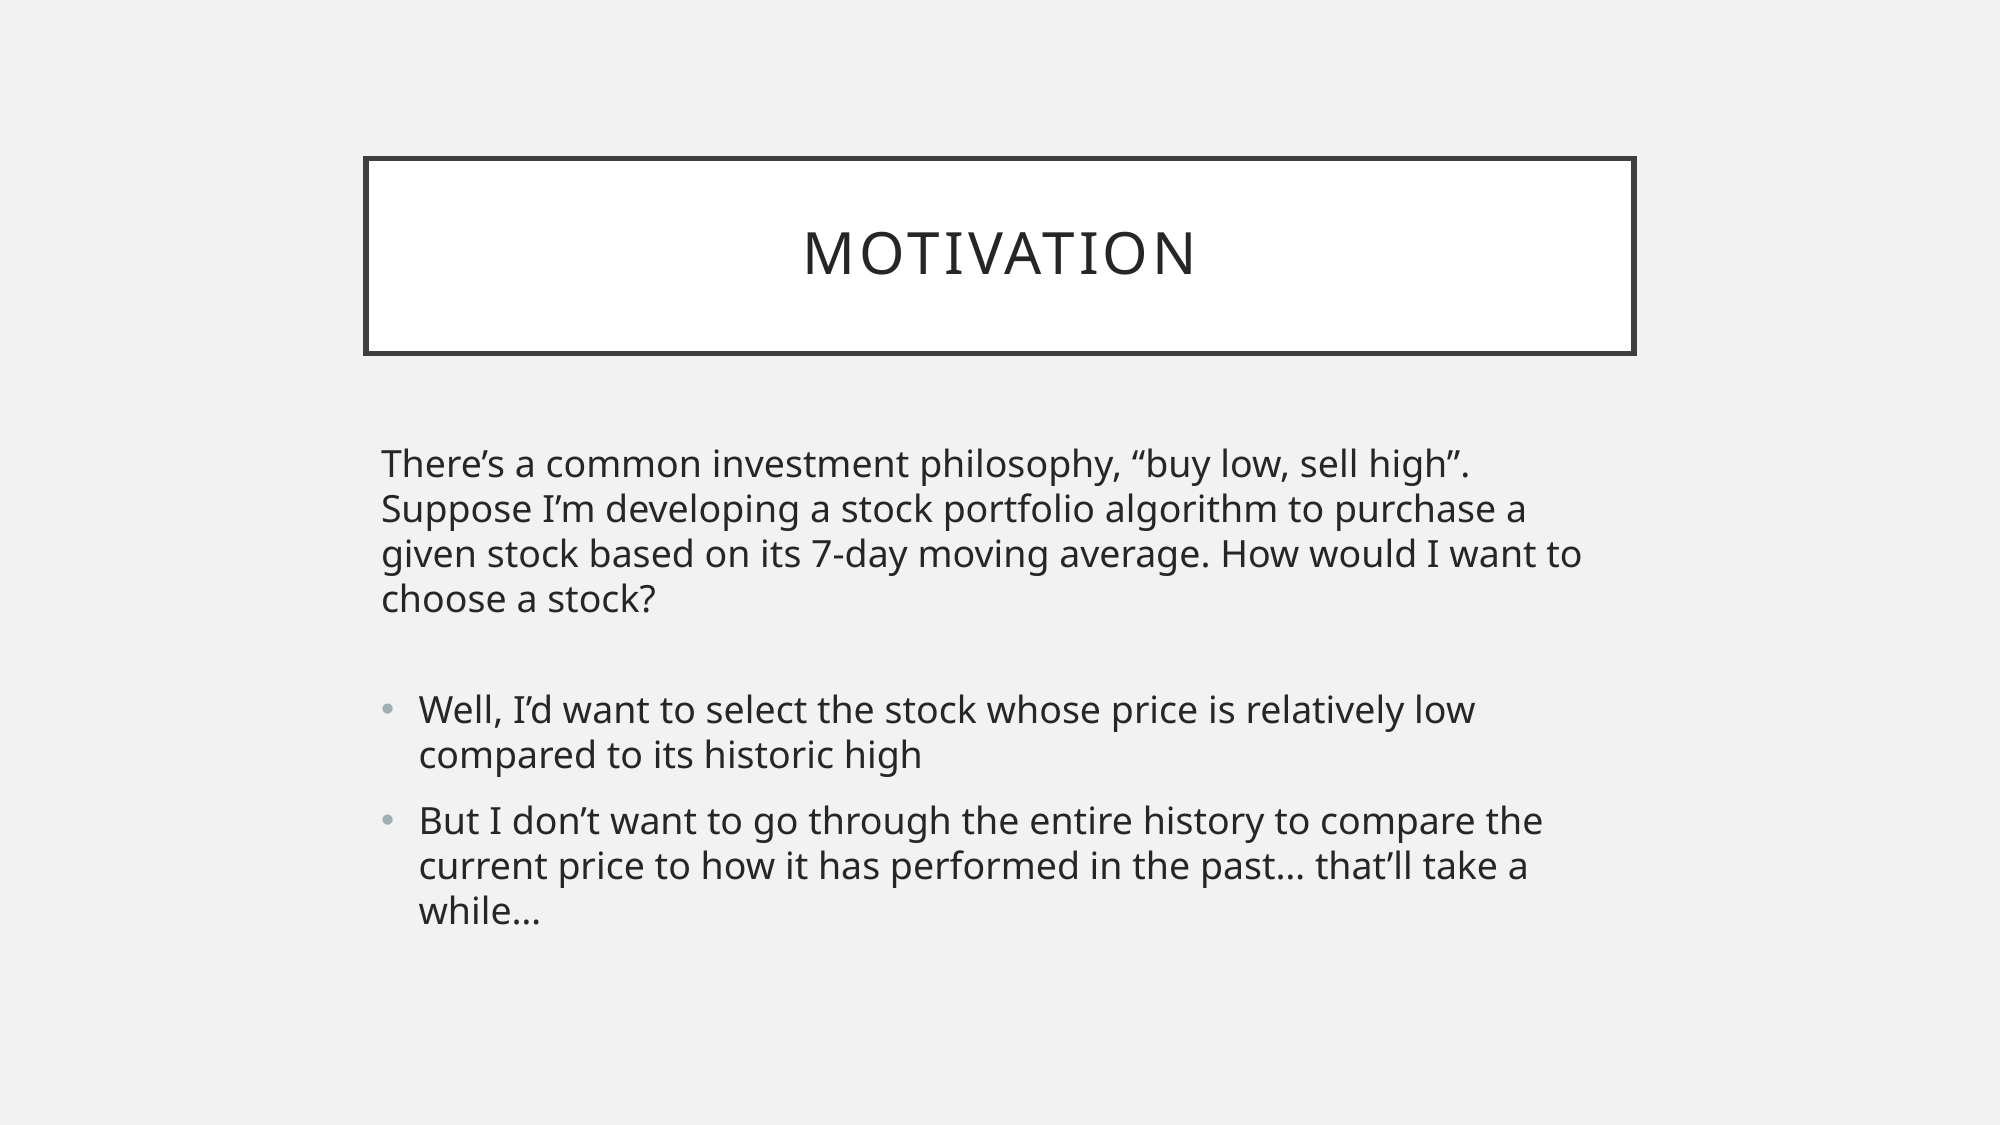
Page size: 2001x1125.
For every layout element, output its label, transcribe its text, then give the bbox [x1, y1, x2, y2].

list There’s a common investment philosophy, “buy low, sell high”. Suppose I’m developing a stock portfolio algorithm to purchase a given stock based on its 7-day moving average. How would I want to choose a stock? Well, I’d want to select the stock whose price is relatively low compared to its historic high But I don’t want to go through the entire history to compare the current price to how it has performed in the past… that’ll take a while… [366, 432, 1634, 942]
title Motivation [363, 156, 1637, 356]
